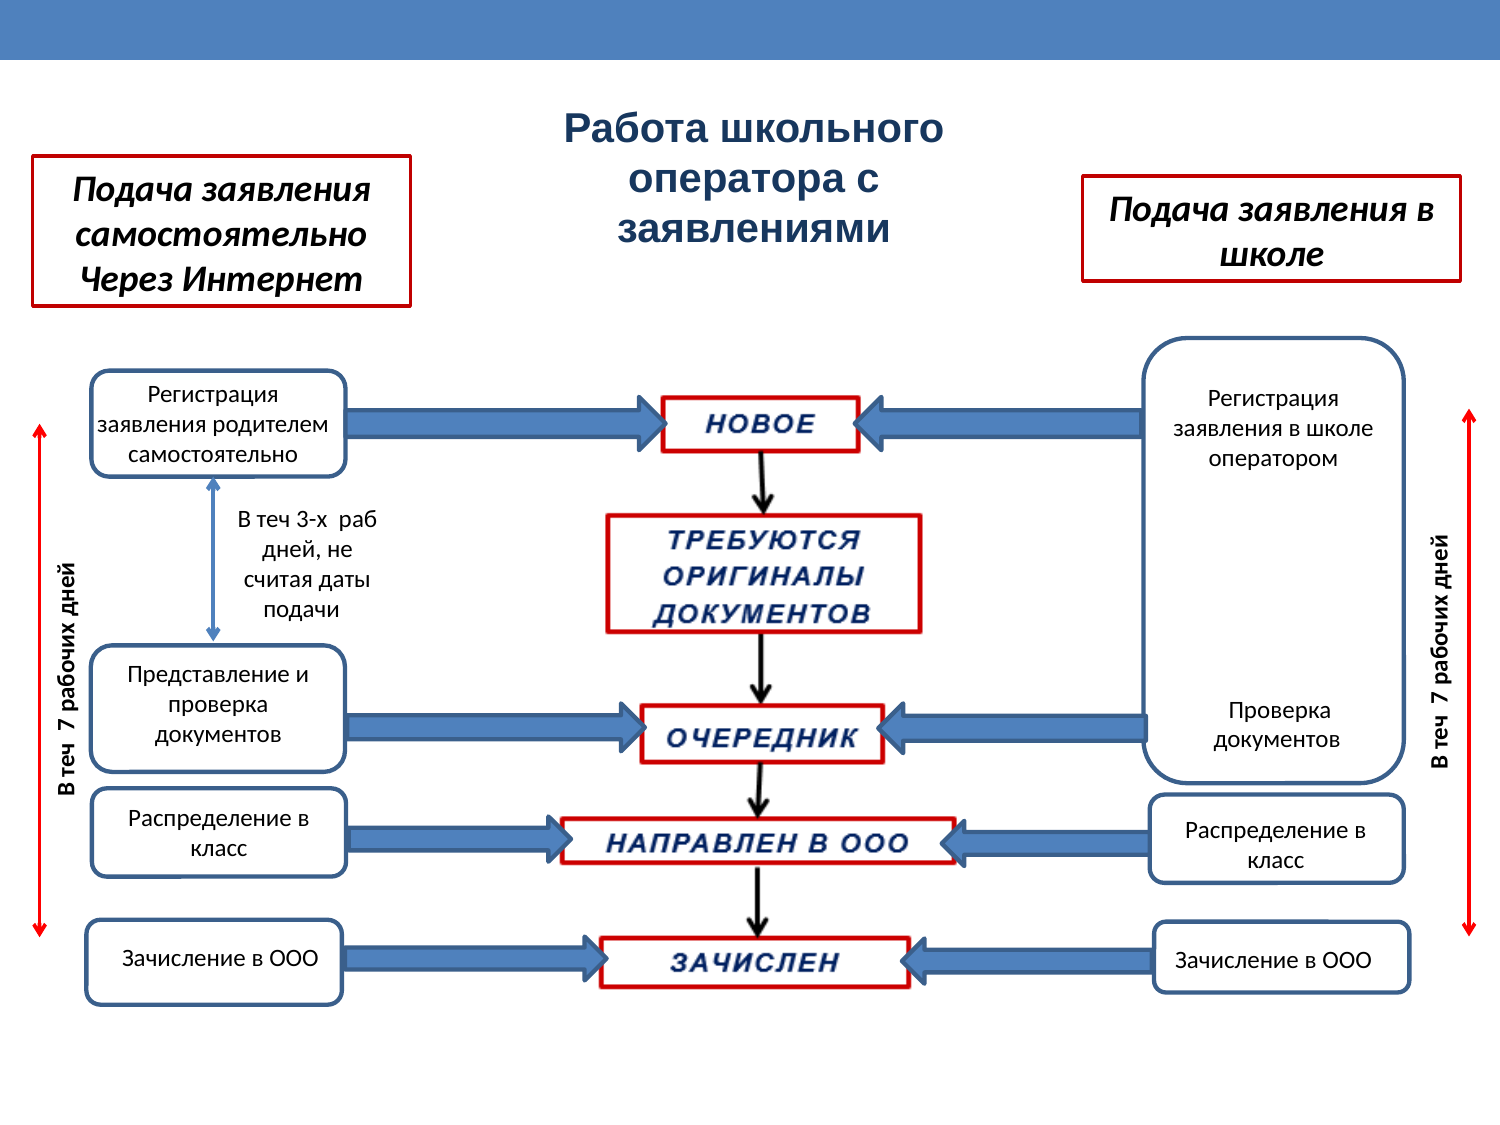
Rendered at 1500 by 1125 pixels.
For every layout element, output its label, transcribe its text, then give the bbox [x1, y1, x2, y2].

text_box Работа школьного оператора с заявлениями [496, 93, 1013, 259]
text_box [39, 337, 1470, 1046]
text_box Подача заявления в школе [1082, 176, 1461, 281]
text_box Подача заявления самостоятельно Через Интернет [32, 156, 411, 307]
